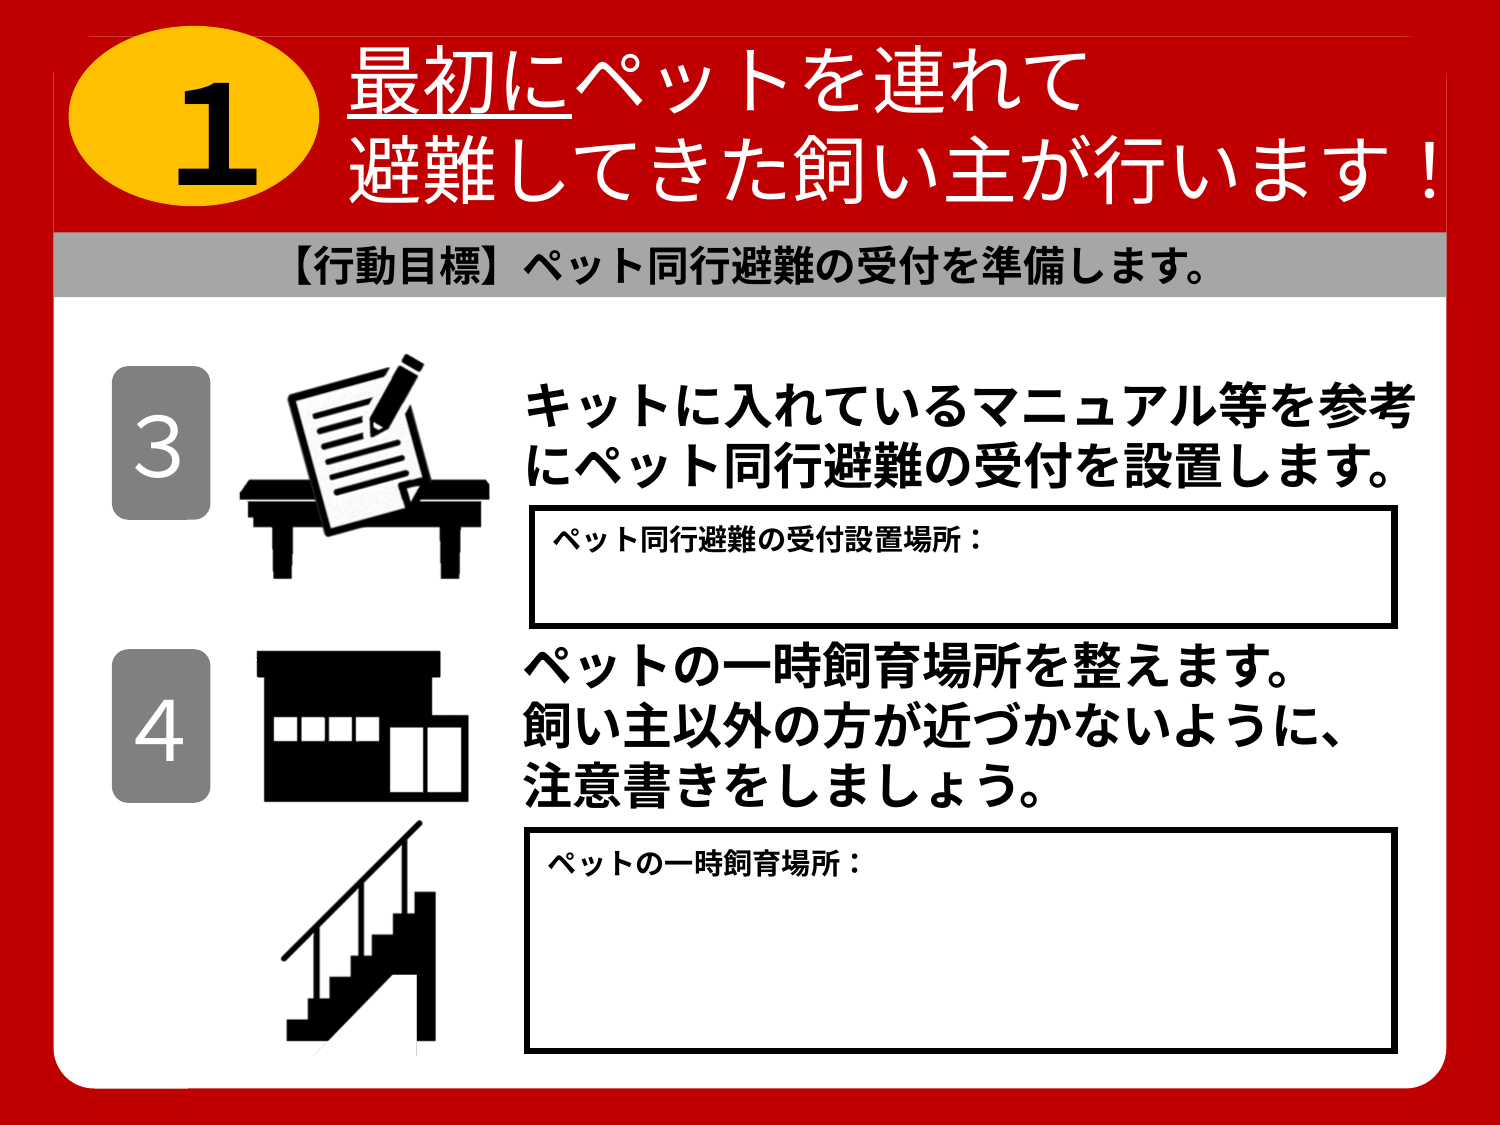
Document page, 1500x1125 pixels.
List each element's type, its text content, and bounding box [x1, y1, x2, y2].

text_box キットに入れているマニュアル等を参考にペット同行避難の受付を設置します。 [511, 367, 1443, 503]
text_box 最初にペットを連れて 避難してきた飼い主が行います！ [332, 25, 1498, 221]
text_box [67, 24, 321, 196]
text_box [532, 508, 1395, 626]
text_box [52, 35, 1447, 237]
picture [244, 632, 480, 1056]
text_box 【行動目標】ペット同行避難の受付を準備します。 [53, 232, 1447, 298]
picture [219, 328, 511, 593]
text_box ペットの一時飼育場所を整えます。 飼い主以外の方が近づかないように、 注意書きをしましょう。 [508, 627, 1443, 823]
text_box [527, 830, 1395, 1052]
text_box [97, 366, 219, 520]
text_box [0, 0, 1500, 1125]
text_box １ [133, 40, 255, 220]
text_box [52, 221, 1448, 1090]
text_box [97, 649, 220, 803]
